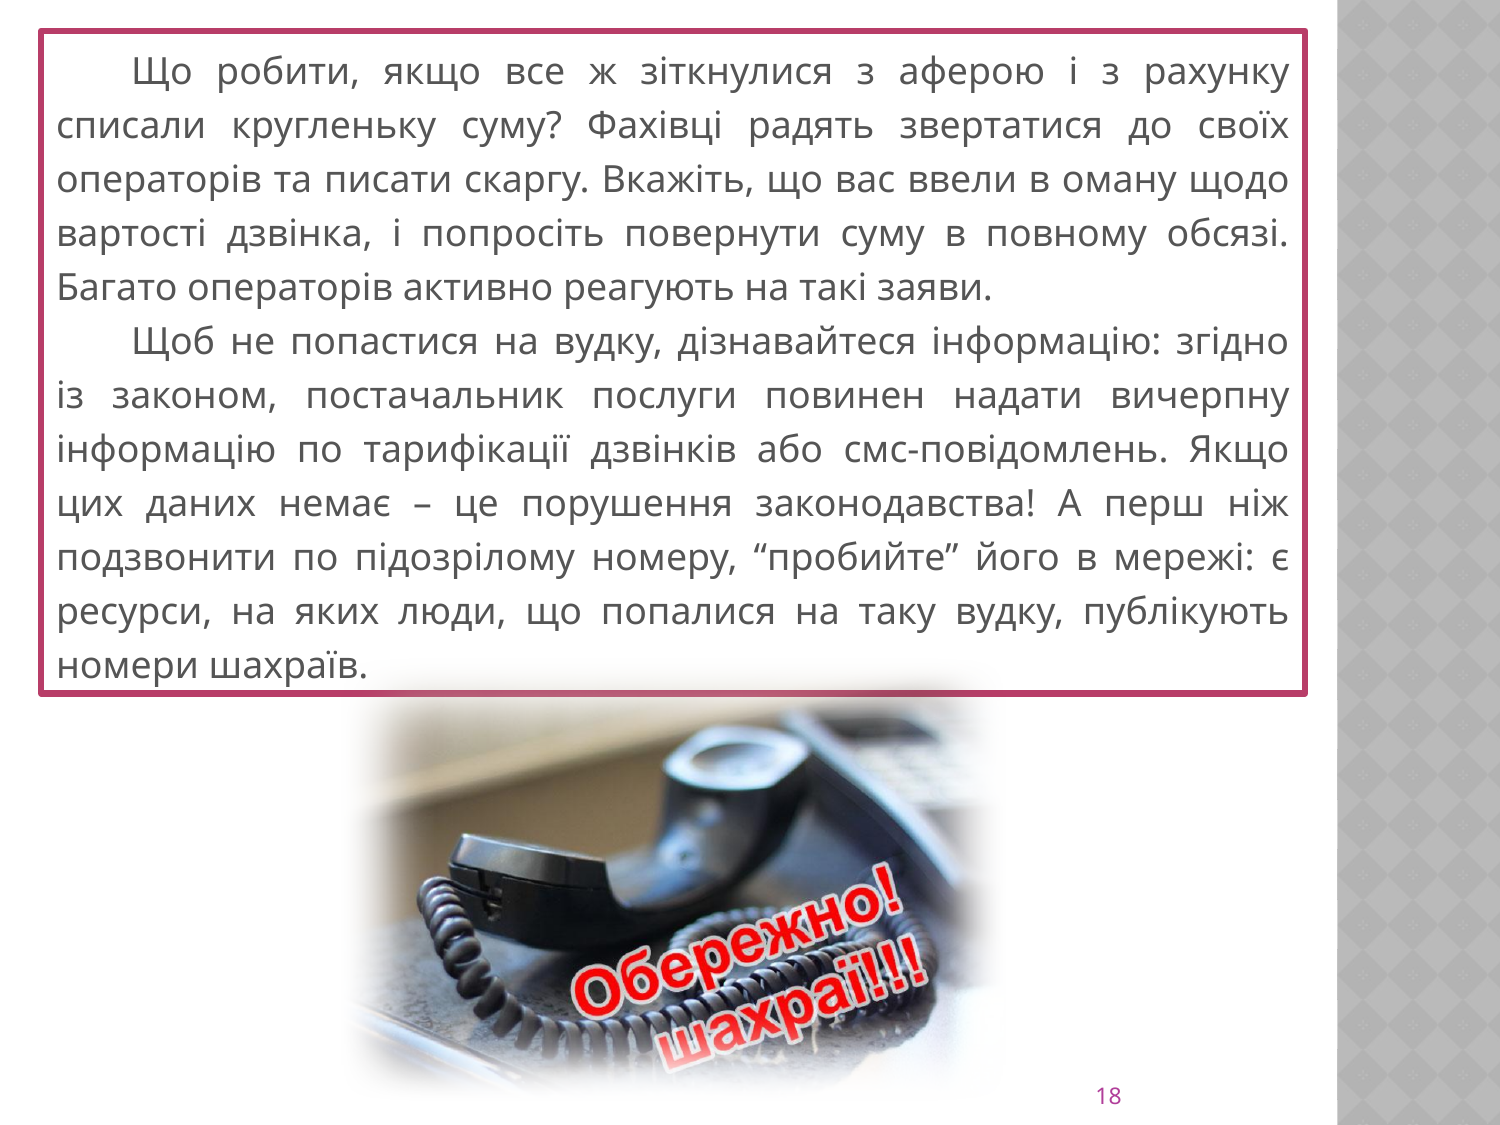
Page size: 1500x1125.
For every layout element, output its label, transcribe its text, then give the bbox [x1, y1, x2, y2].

text_box Що робити, якщо все ж зіткнулися з аферою і з рахунку списали кругленьку суму? Фахівці радять звертатися до своїх операторів та писати скаргу. Вкажіть, що вас ввели в оману щодо вартості дзвінка, і попросіть повернути суму в повному обсязі. Багато операторів активно реагують на такі заяви. Щоб не попастися на вудку, дізнавайтеся інформацію: згідно із законом, постачальник послуги повинен надати вичерпну інформацію по тарифікації дзвінків або смс-повідомлень. Якщо цих даних немає – це порушення законодавства! А перш ніж подзвонити по підозрілому номеру, “пробийте” його в мережі: є ресурси, на яких люди, що попалися на таку вудку, публікують номери шахраїв. [38, 28, 1308, 697]
picture [339, 656, 1008, 1102]
slide_number 18 [1025, 1075, 1122, 1113]
